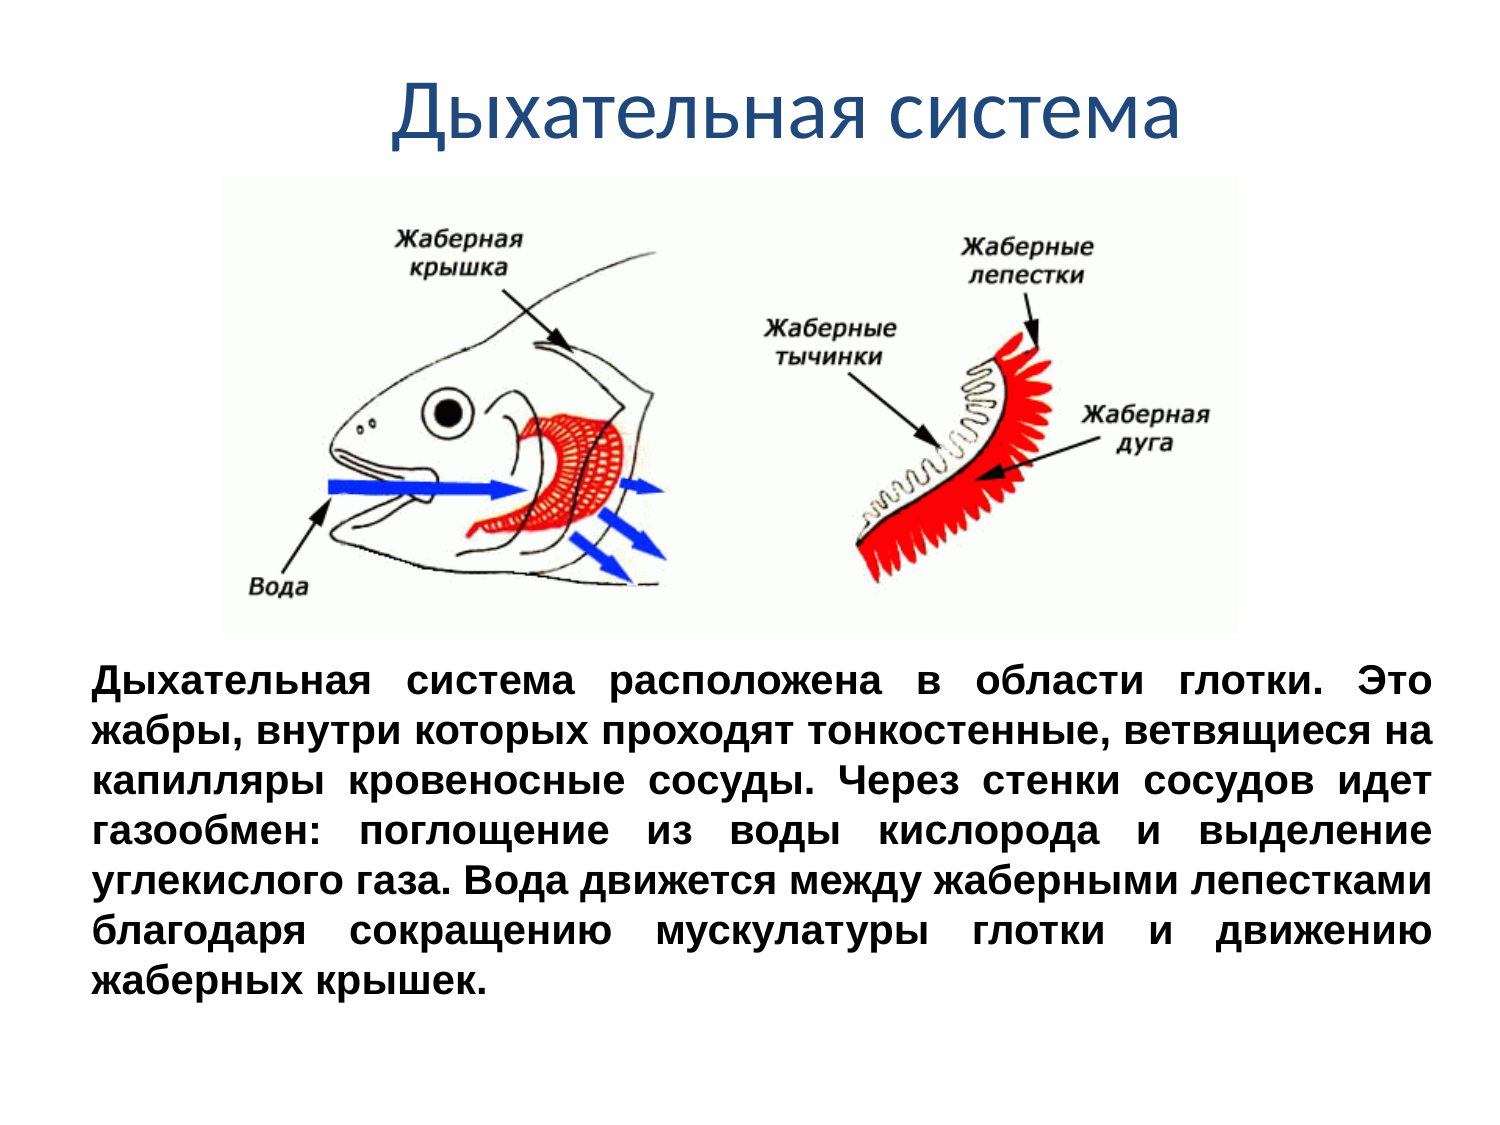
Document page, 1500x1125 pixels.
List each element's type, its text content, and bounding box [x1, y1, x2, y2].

picture [222, 175, 1239, 634]
text_box Дыхательная система расположена в области глотки. Это жабры, внутри которых проходят тонкостенные, ветвящиеся на капилляры кровеносные сосуды. Через стенки сосудов идет газообмен: поглощение из воды кислорода и выделение углекислого газа. Вода движется между жаберными лепестками благодаря сокращению мускулатуры глотки и движению жаберных крышек. [76, 645, 1448, 1011]
text_box Дыхательная система [149, 45, 1425, 164]
